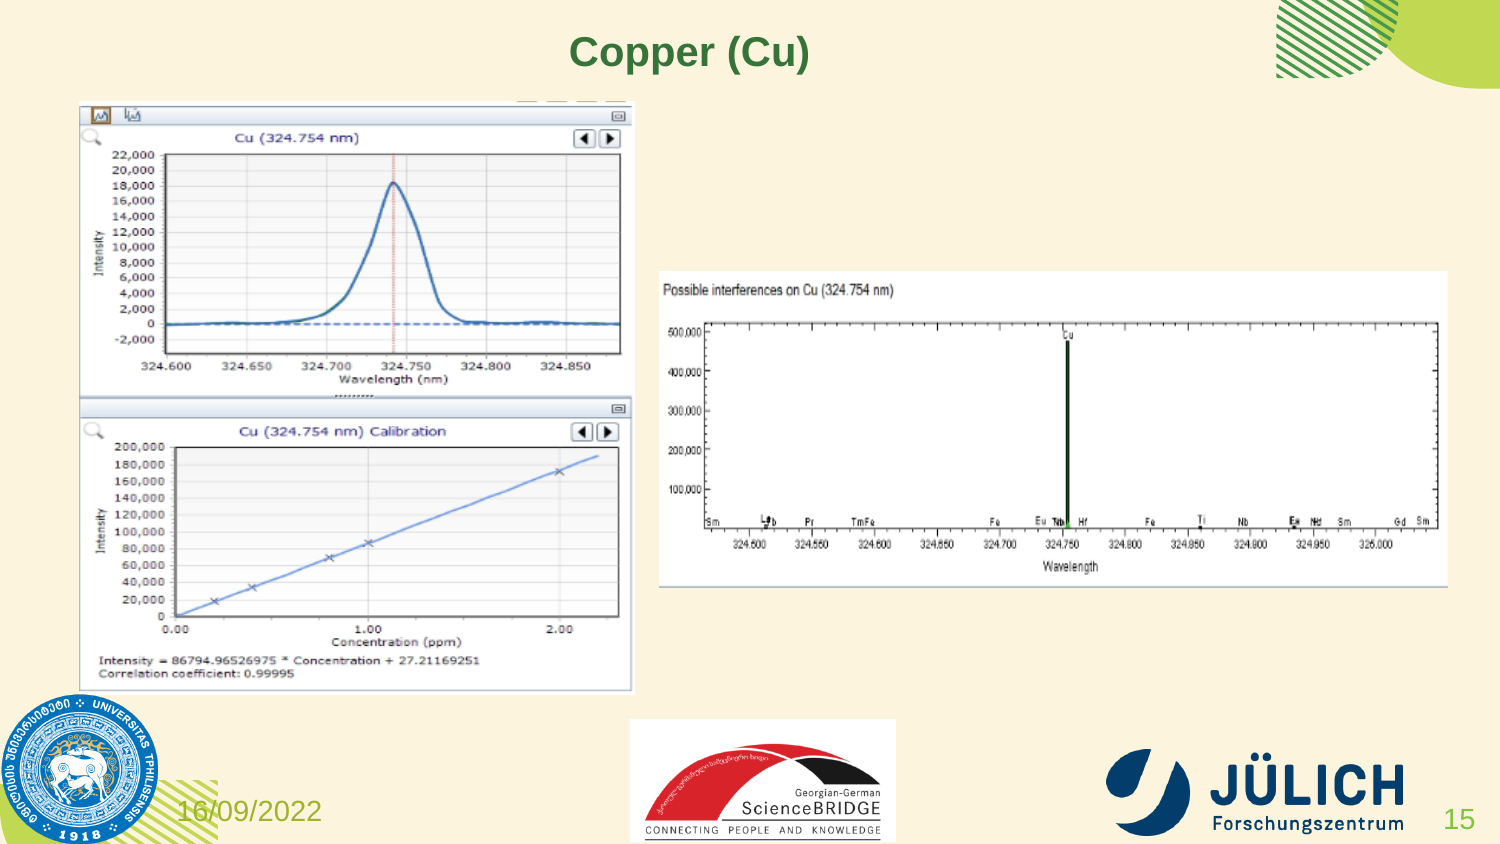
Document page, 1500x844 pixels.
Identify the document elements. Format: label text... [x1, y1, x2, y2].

picture [658, 270, 1448, 588]
text_box 16/09/2022 [162, 785, 436, 835]
picture [629, 719, 898, 842]
picture [1106, 749, 1403, 836]
text_box Copper (Cu) [298, 17, 1082, 83]
text_box 15 [1428, 793, 1500, 843]
picture [1, 101, 635, 844]
